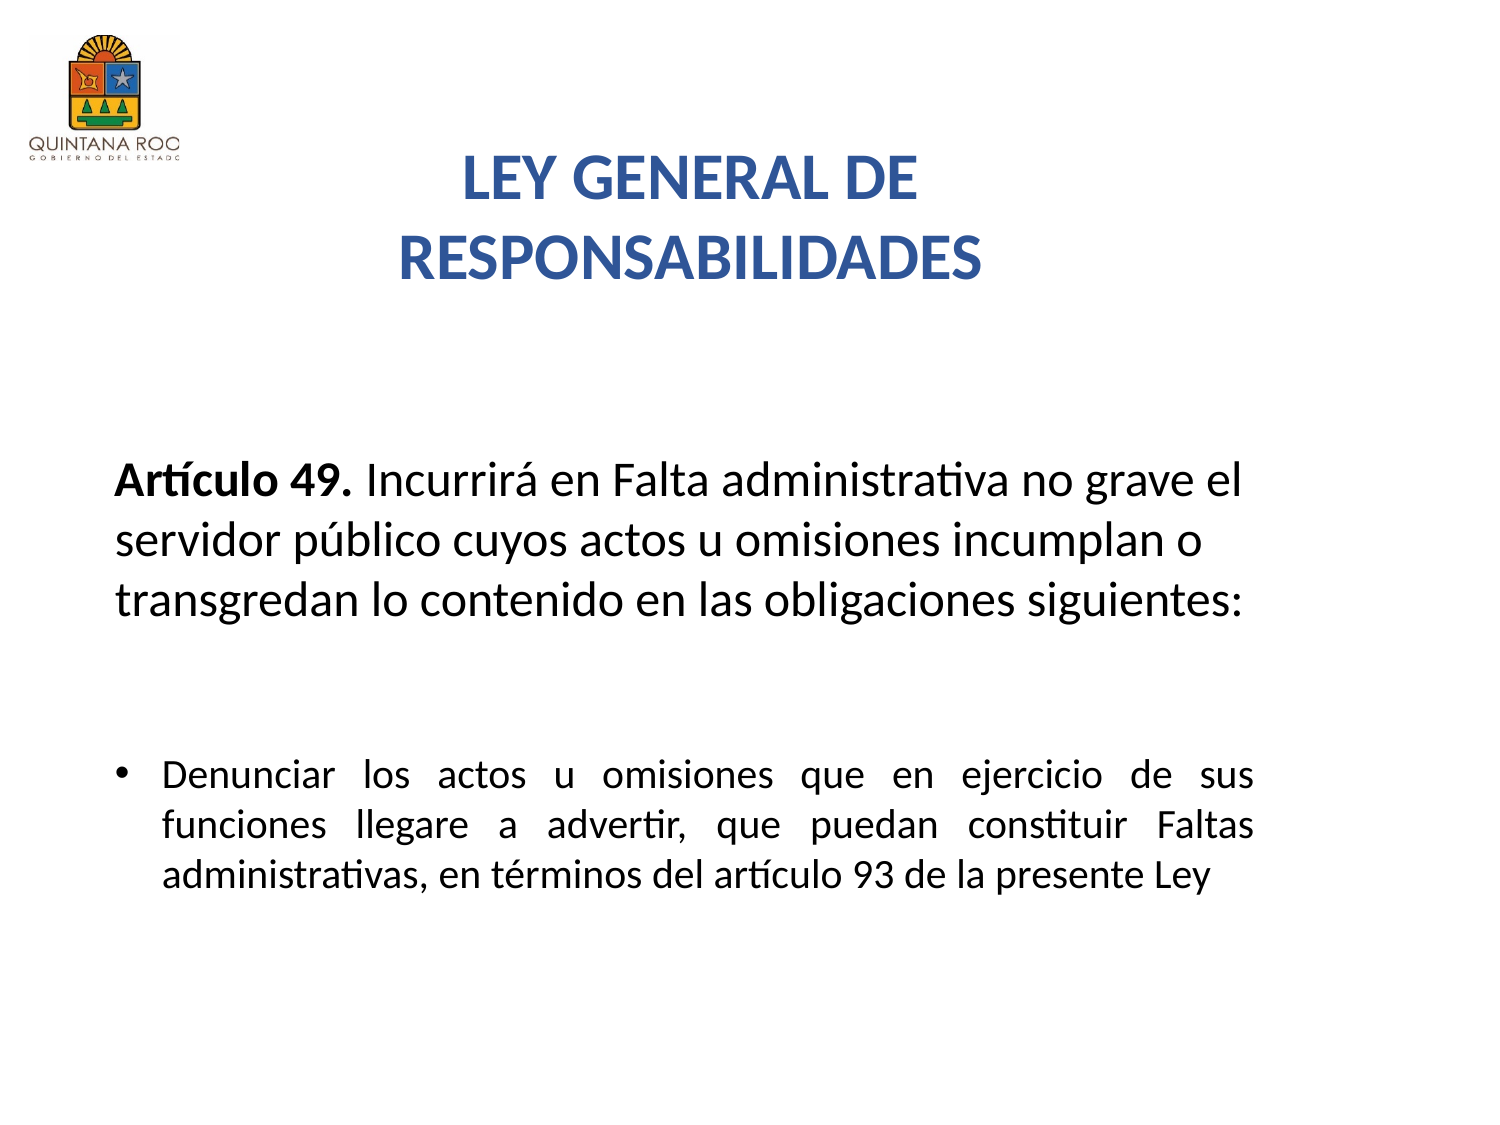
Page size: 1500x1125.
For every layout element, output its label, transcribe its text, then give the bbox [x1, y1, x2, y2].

picture [29, 34, 180, 161]
text_box Artículo 49. Incurrirá en Falta administrativa no grave el servidor público cuyos actos u omisiones incumplan o transgredan lo contenido en las obligaciones siguientes: Denunciar los actos u omisiones que en ejercicio de sus funciones llegare a advertir, que puedan constituir Faltas administrativas, en términos del artículo 93 de la presente Ley [100, 359, 1270, 905]
text_box LEY GENERAL DE RESPONSABILIDADES [182, 125, 1199, 300]
